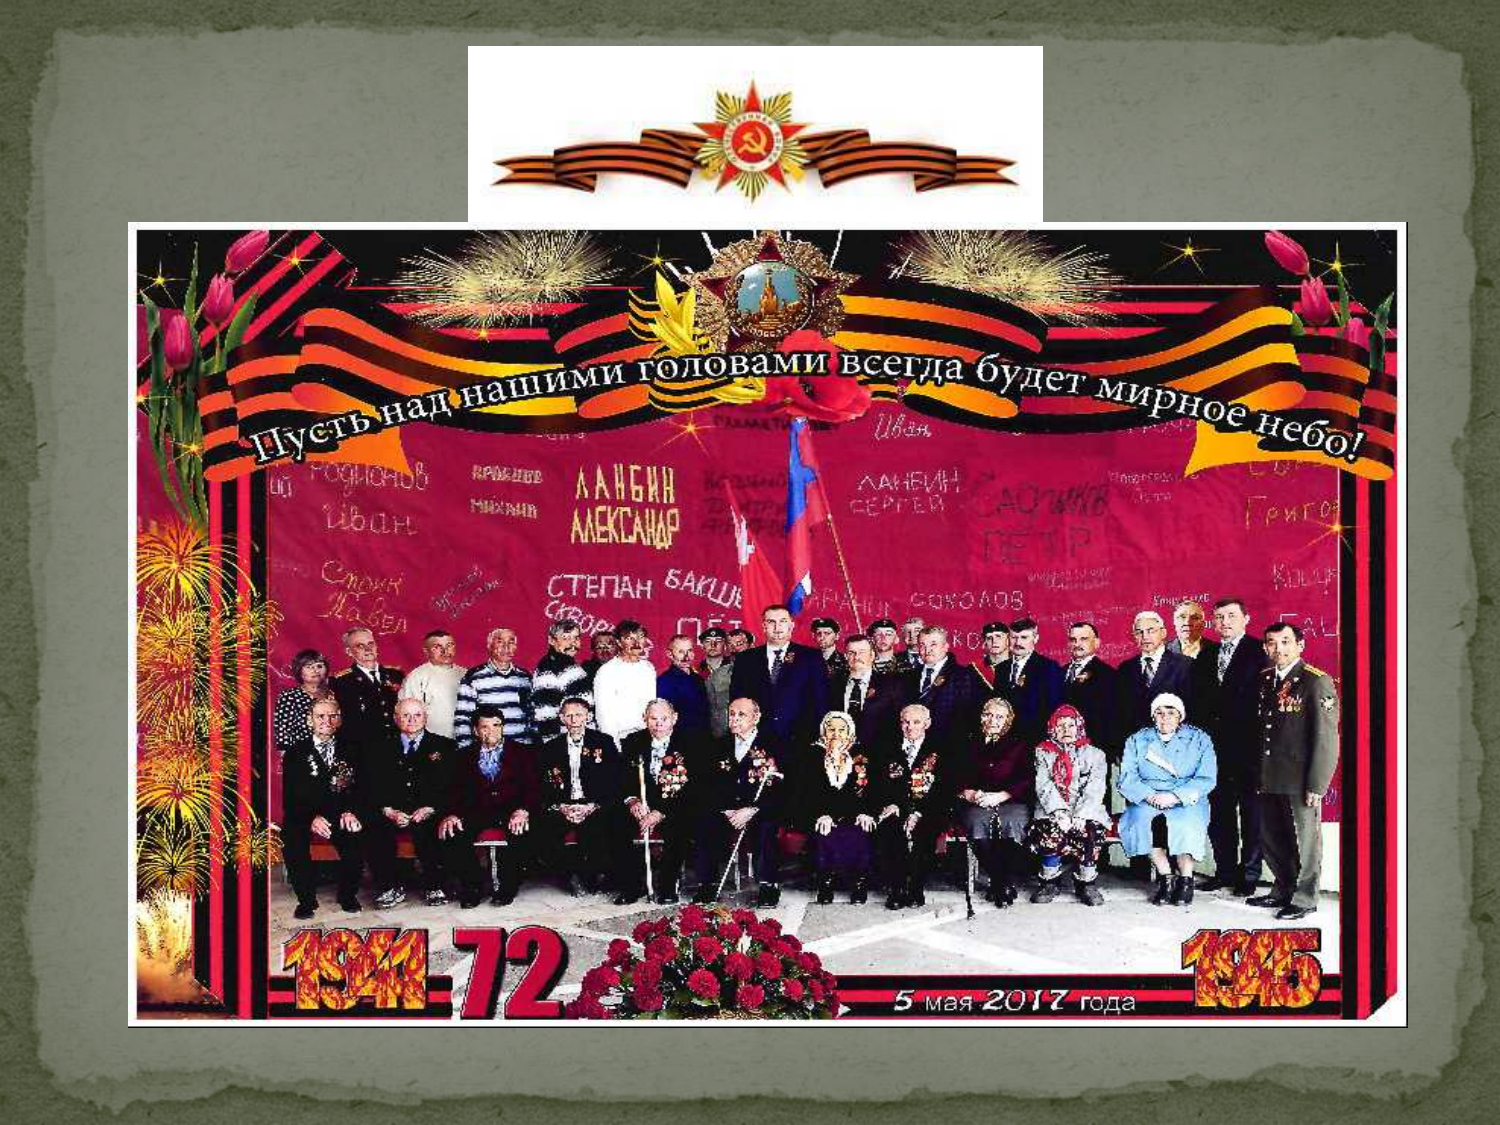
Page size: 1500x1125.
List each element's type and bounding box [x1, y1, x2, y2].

picture [468, 46, 1043, 222]
text_box [128, 222, 1408, 1028]
